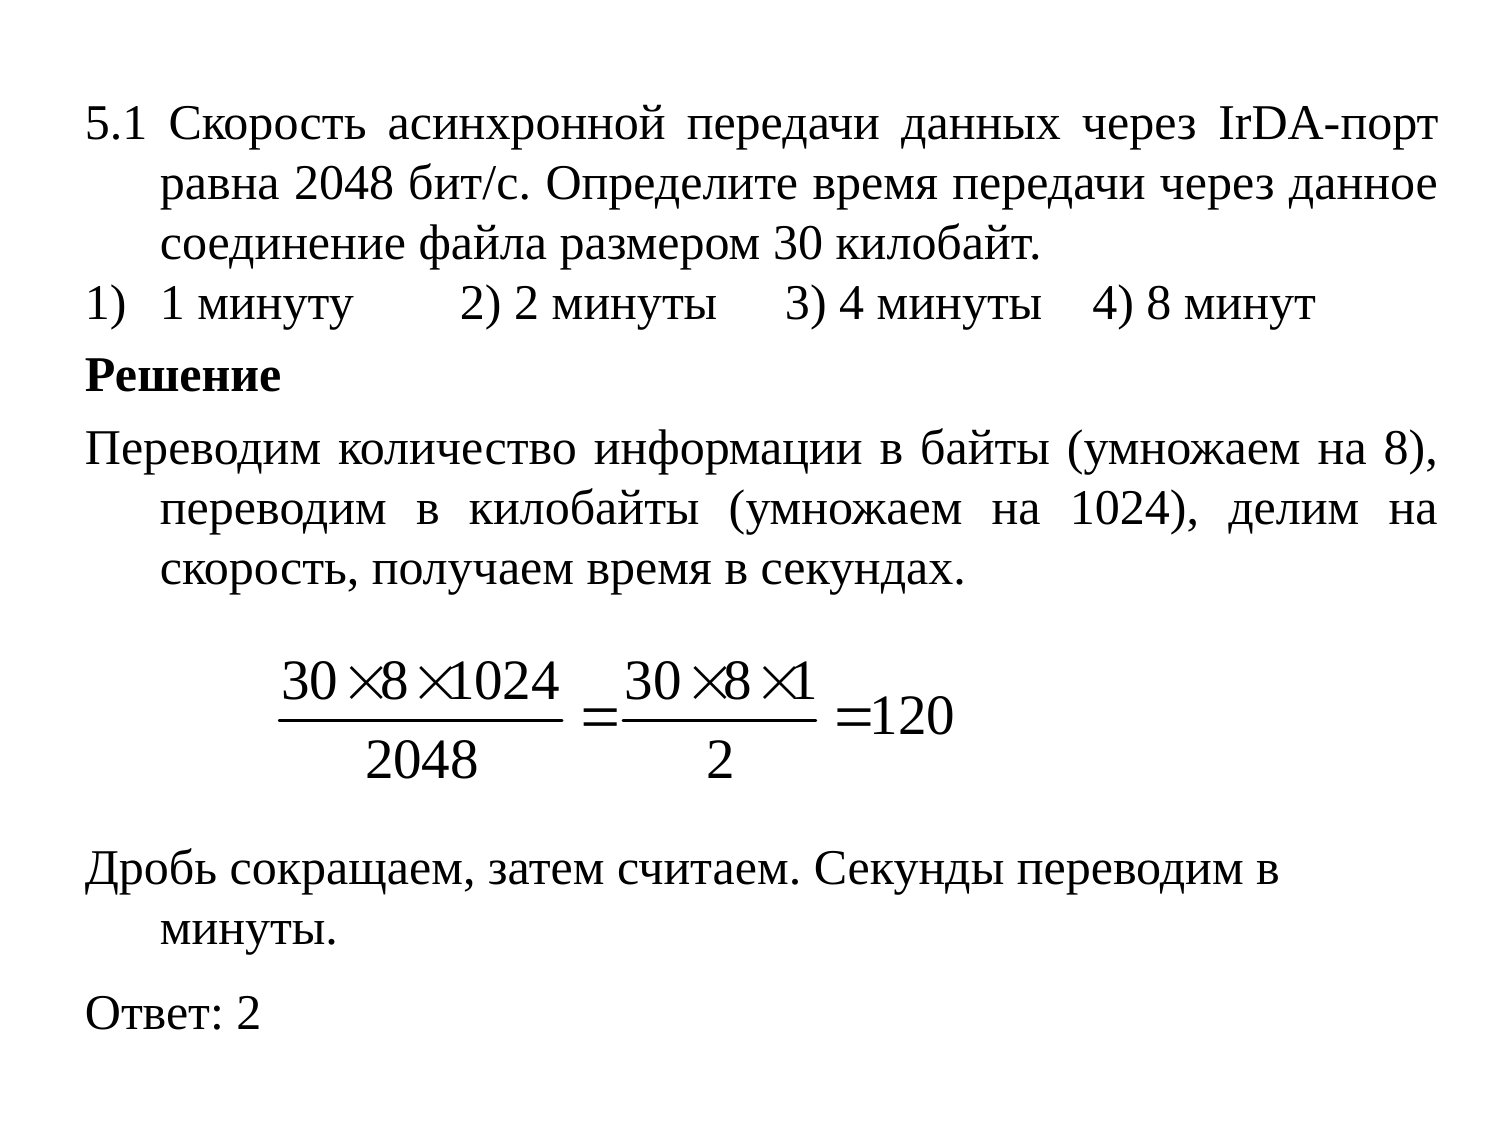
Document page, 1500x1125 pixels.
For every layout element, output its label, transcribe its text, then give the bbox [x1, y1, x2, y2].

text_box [269, 644, 964, 793]
text_box 5.1 Скорость асинхронной передачи данных через IrDA-порт равна 2048 бит/с. Определите время передачи через данное соединение файла размером 30 килобайт. 1 минуту 2) 2 минуты 3) 4 минуты 4) 8 минут Решение Переводим количество информации в байты (умножаем на 8), переводим в килобайты (умножаем на 1024), делим на скорость, получаем время в секундах. Дробь сокращаем, затем считаем. Секунды переводим в минуты. Ответ: 2 [70, 82, 1454, 1125]
